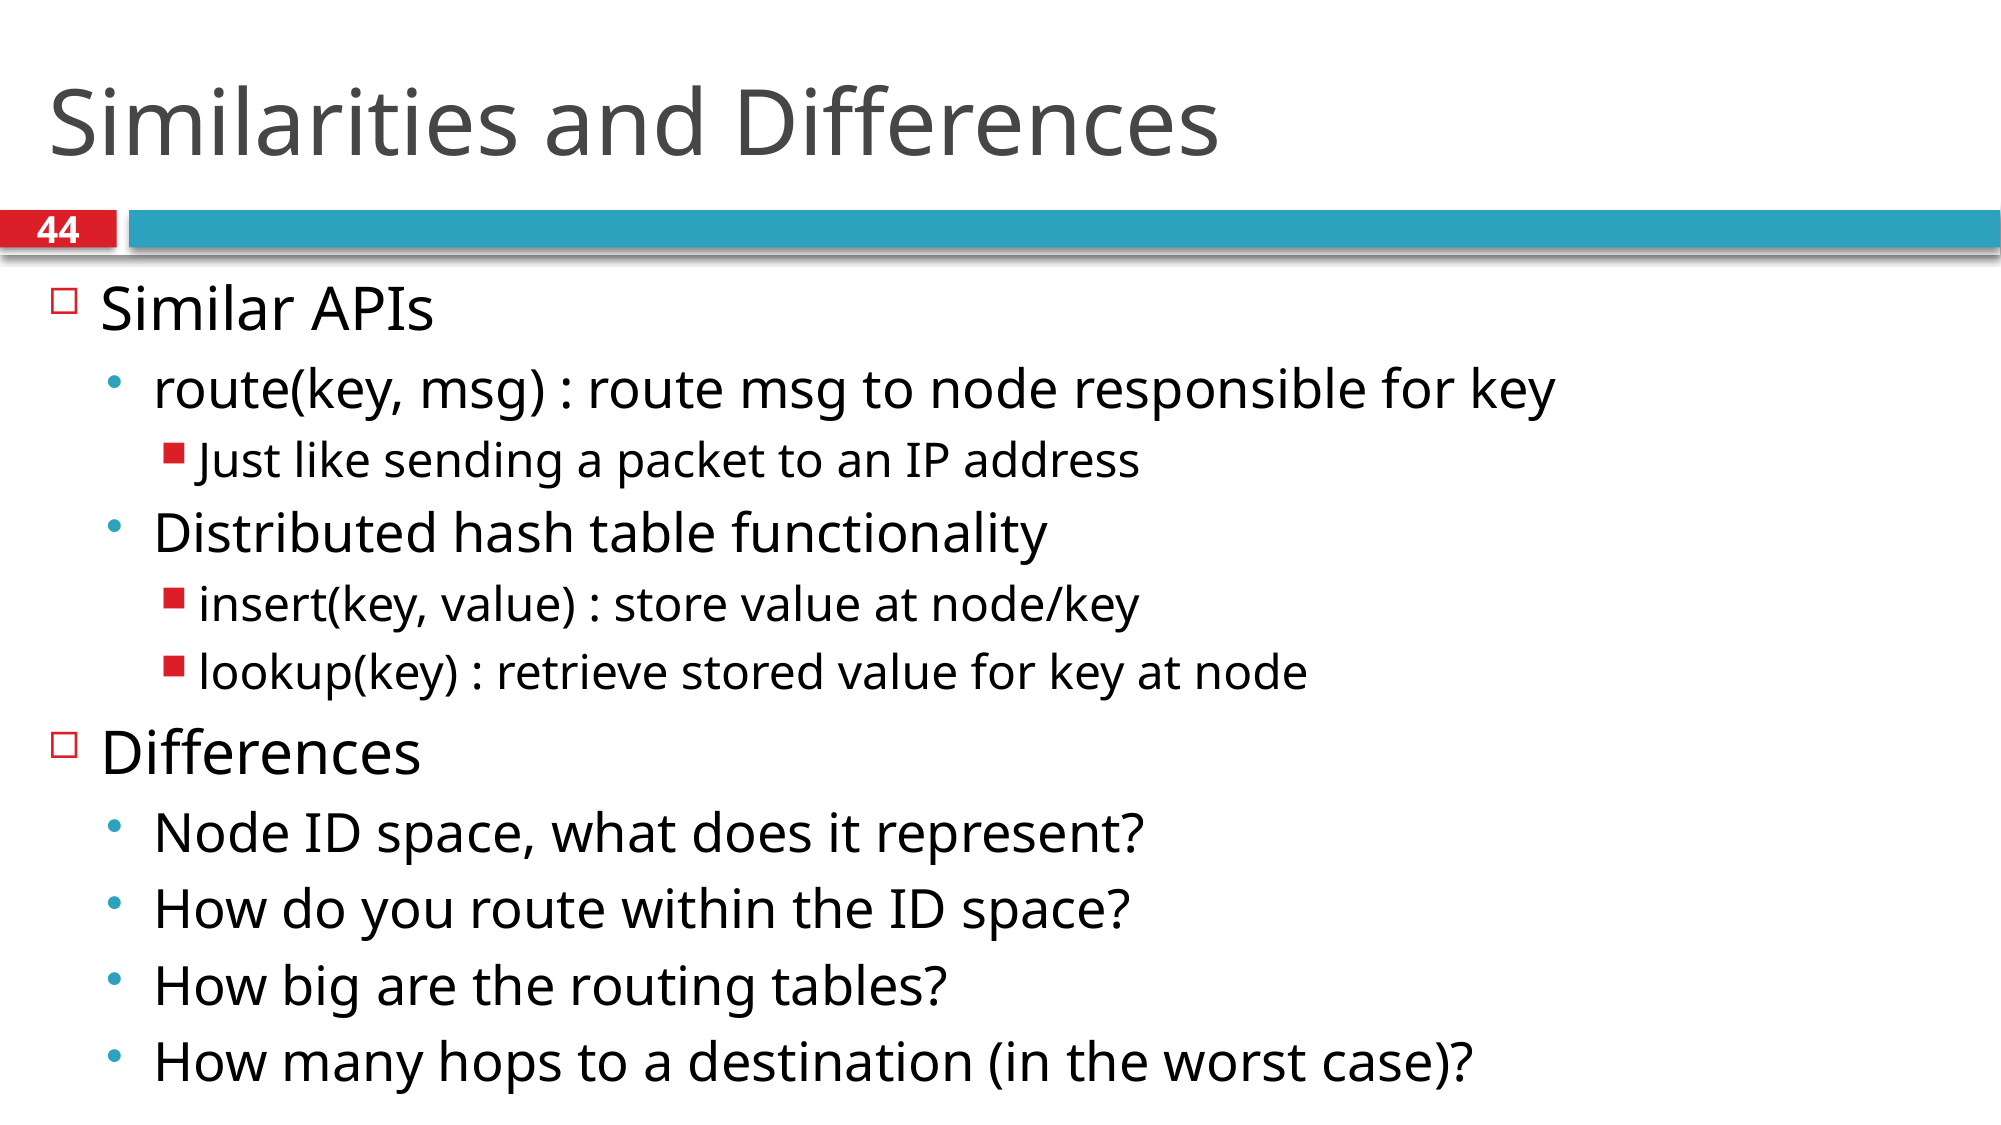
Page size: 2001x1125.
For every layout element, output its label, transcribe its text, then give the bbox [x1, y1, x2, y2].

list Similar APIs route(key, msg) : route msg to node responsible for key Just like sending a packet to an IP address Distributed hash table functionality insert(key, value) : store value at node/key lookup(key) : retrieve stored value for key at node Differences Node ID space, what does it represent? How do you route within the ID space? How big are the routing tables? How many hops to a destination (in the worst case)? [33, 262, 1967, 1100]
title Similarities and Differences [33, 37, 1967, 200]
slide_number 44 [0, 206, 117, 257]
